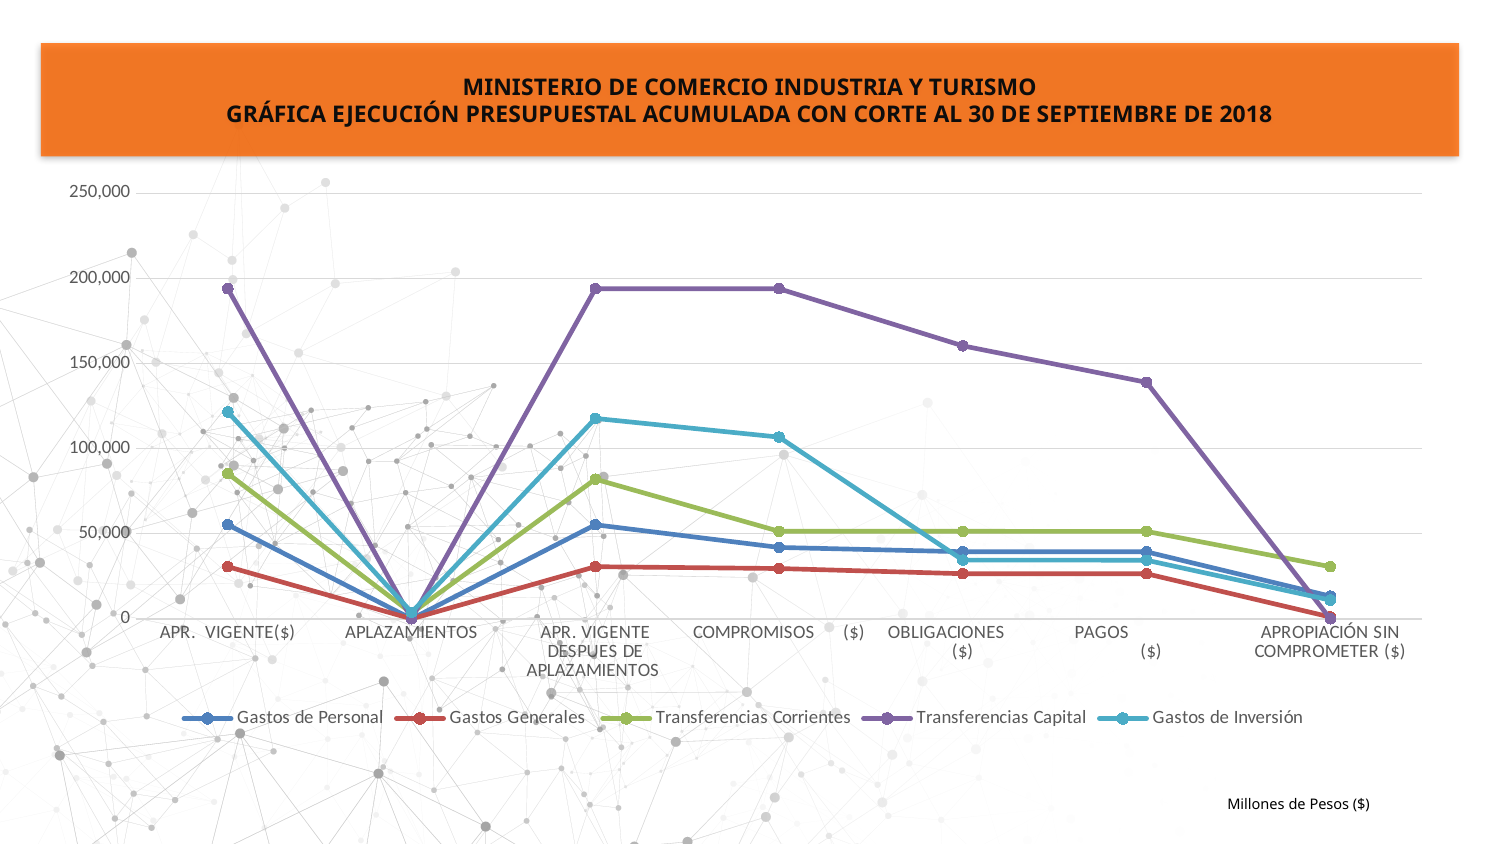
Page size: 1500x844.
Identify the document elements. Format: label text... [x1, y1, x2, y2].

picture [0, 0, 1500, 844]
text_box MINISTERIO DE COMERCIO INDUSTRIA Y TURISMO GRÁFICA EJECUCIÓN PRESUPUESTAL ACUMULADA CON CORTE AL 30 DE SEPTIEMBRE DE 2018 [40, 42, 1460, 157]
text_box Millones de Pesos ($) [1212, 787, 1406, 820]
chart [40, 172, 1451, 735]
